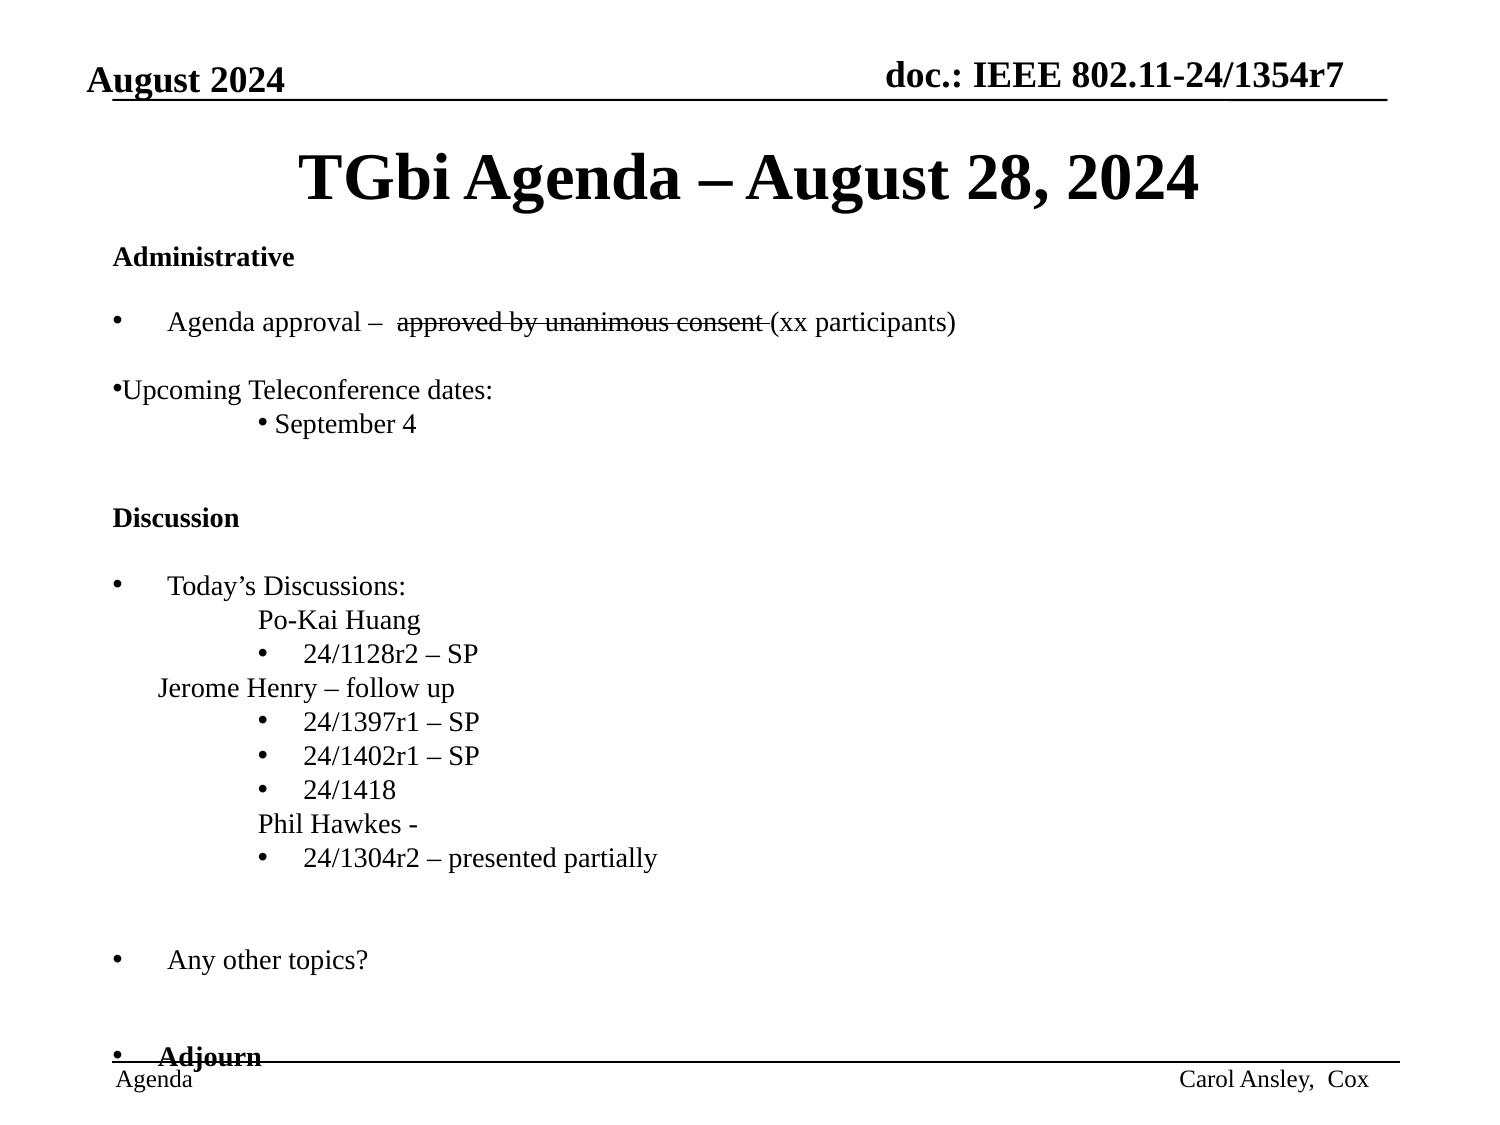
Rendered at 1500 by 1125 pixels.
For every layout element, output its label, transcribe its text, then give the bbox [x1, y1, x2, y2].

list Administrative Agenda approval – approved by unanimous consent (xx participants) Upcoming Teleconference dates: September 4 Discussion Today’s Discussions: Po-Kai Huang 24/1128r2 – SP Jerome Henry – follow up 24/1397r1 – SP 24/1402r1 – SP 24/1418 Phil Hawkes - 24/1304r2 – presented partially Any other topics? Adjourn [111, 243, 1435, 1076]
title TGbi Agenda – August 28, 2024 [111, 124, 1388, 243]
